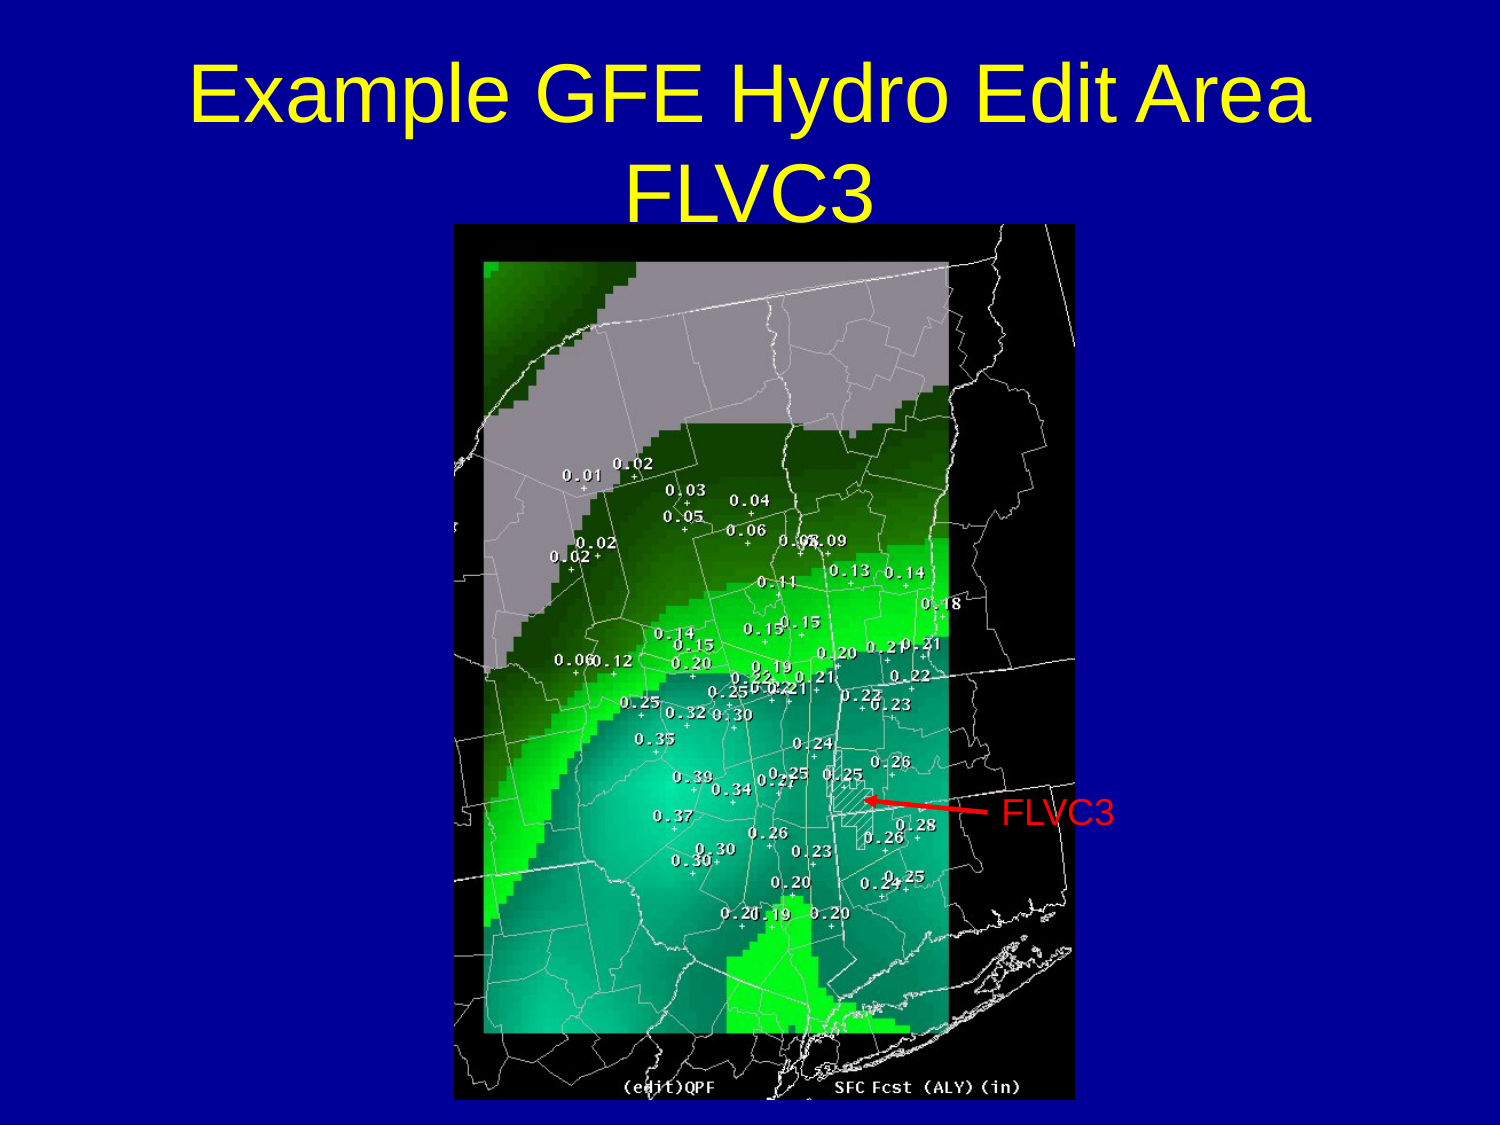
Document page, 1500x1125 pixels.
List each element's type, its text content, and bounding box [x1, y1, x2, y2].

title Example GFE Hydro Edit Area FLVC3 [74, 44, 1426, 233]
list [453, 224, 1076, 1101]
text_box FLVC3 [1080, 780, 1130, 841]
